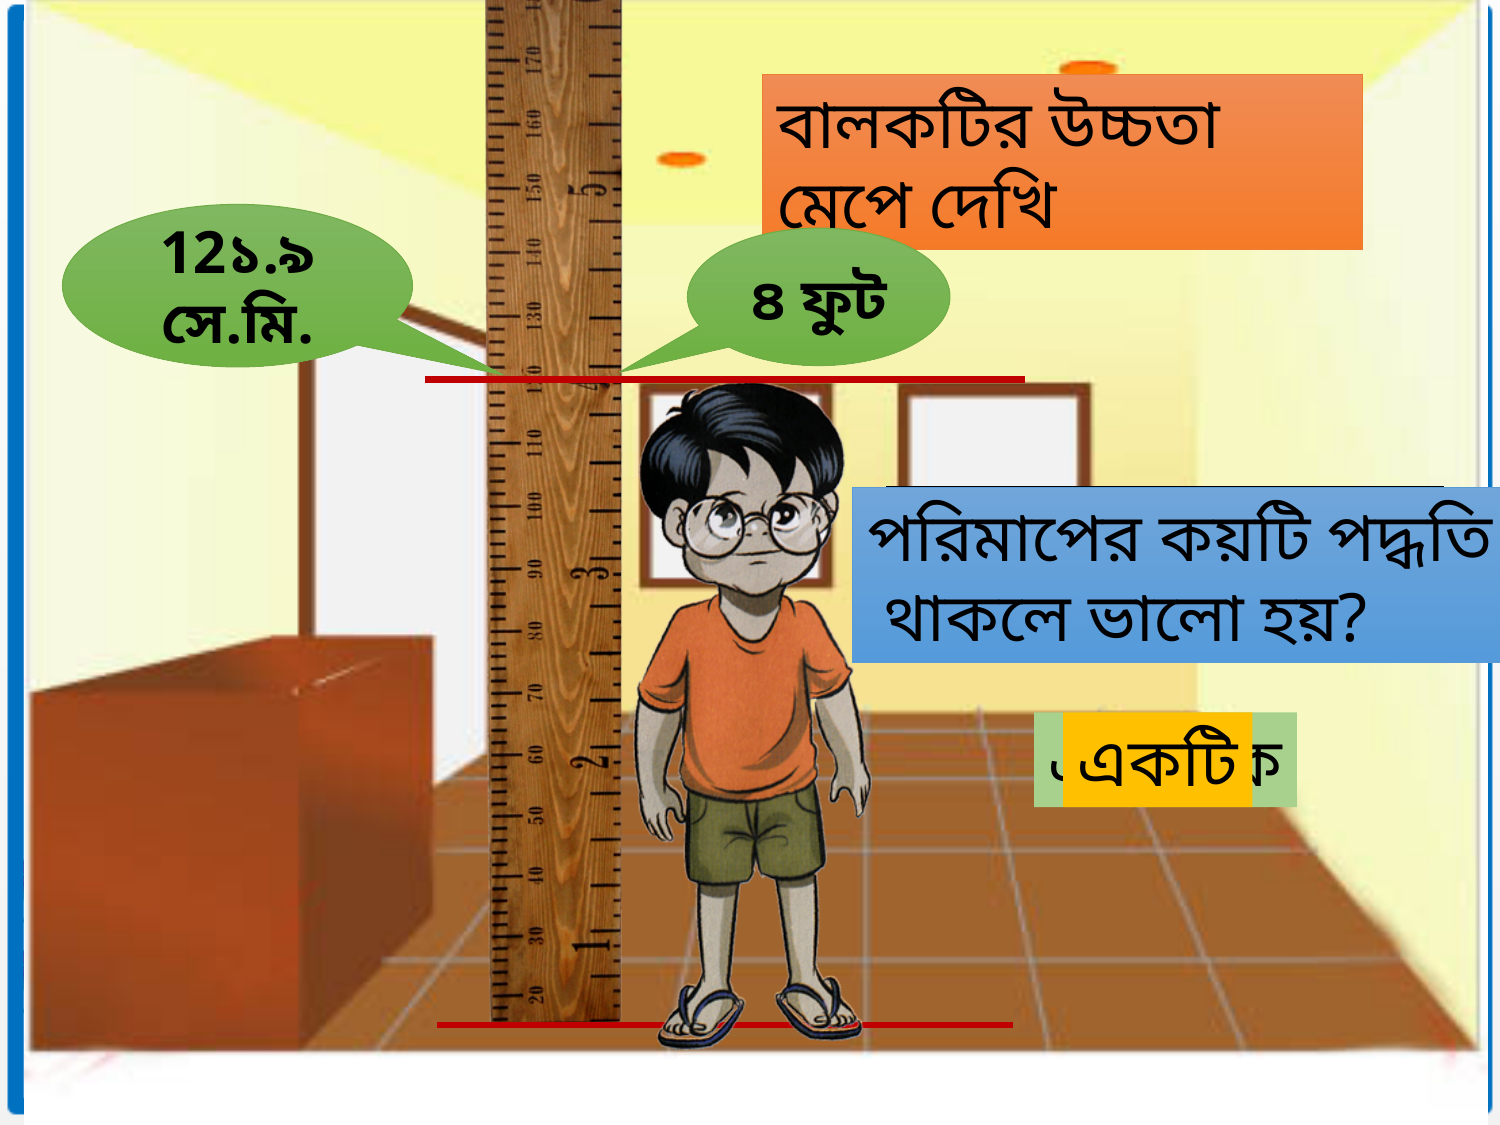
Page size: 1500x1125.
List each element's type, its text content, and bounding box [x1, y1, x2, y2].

picture [0, 0, 1500, 1125]
text_box পরিমাপের কয়টি পদ্ধতি থাকলে ভালো হয়? [1488, 487, 1500, 663]
